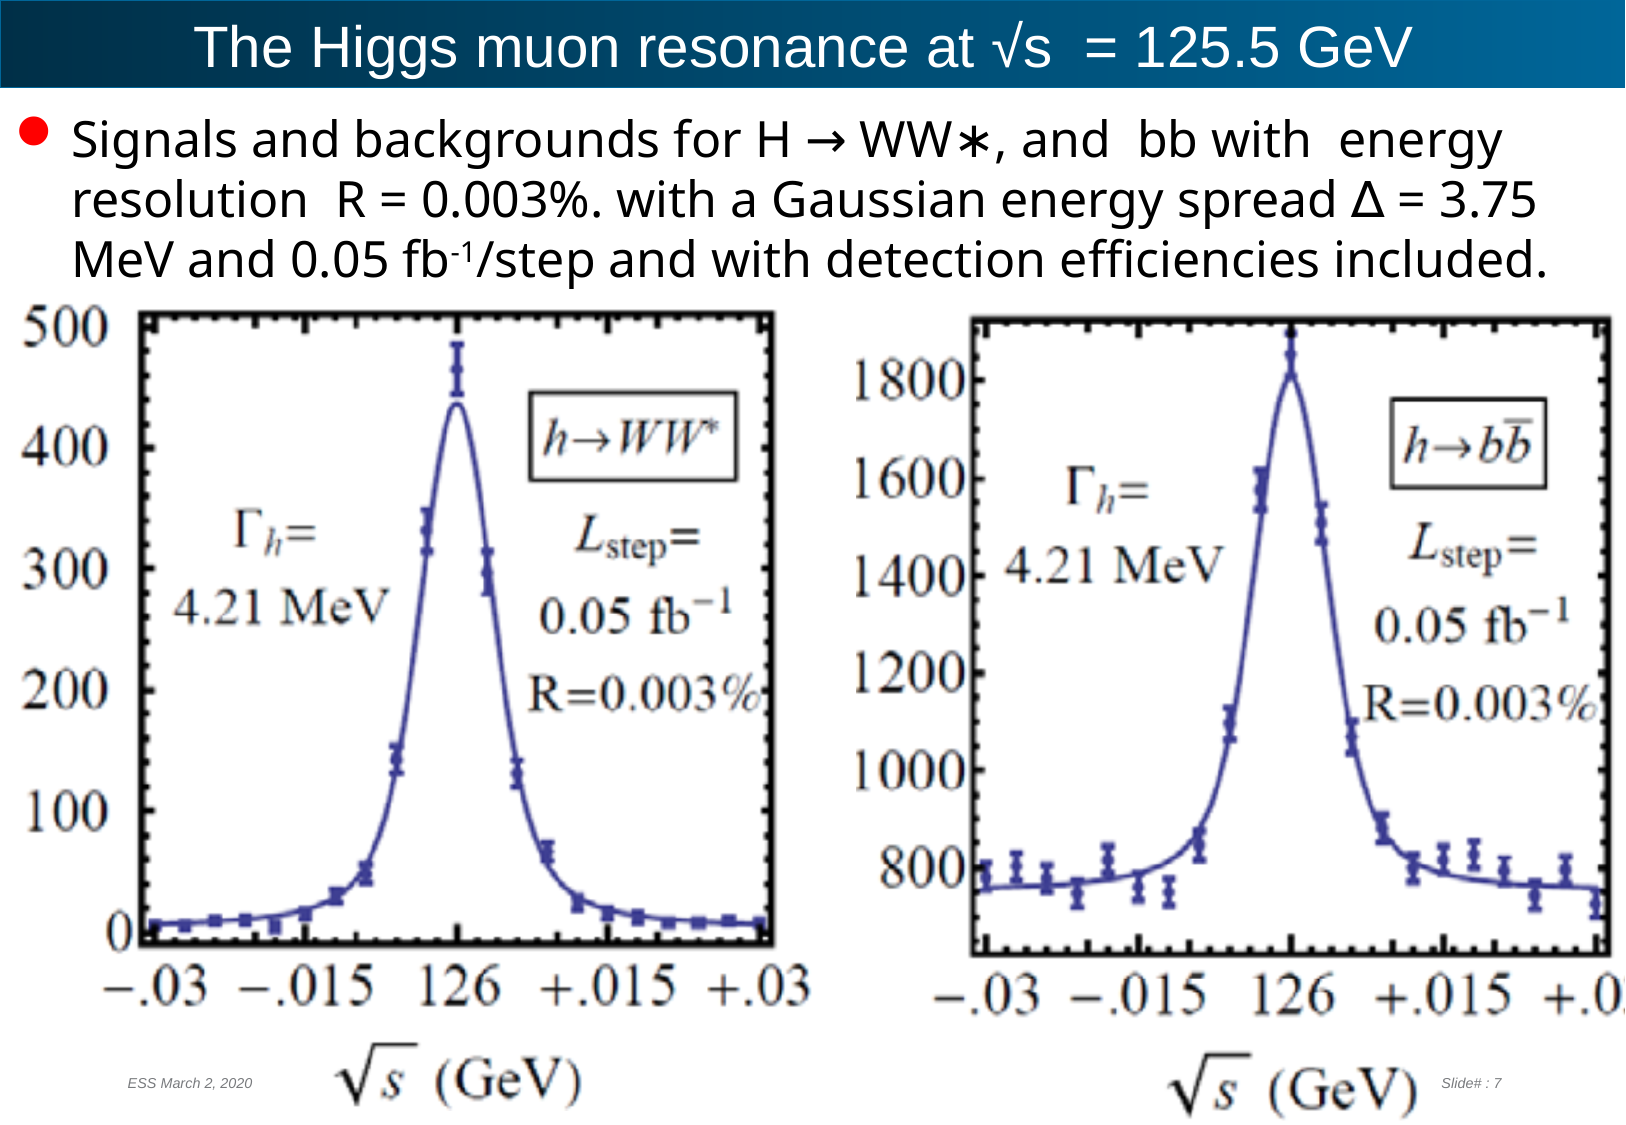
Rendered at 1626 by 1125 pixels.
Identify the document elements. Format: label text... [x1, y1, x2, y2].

title The Higgs muon resonance at √s = 125.5 GeV [0, 0, 1625, 88]
list Signals and backgrounds for H → WW∗, and bb with energy resolution R = 0.003%. with a Gaussian energy spread ∆ = 3.75 MeV and 0.05 fb-1/step and with detection efficiencies included. [0, 99, 1613, 288]
picture [0, 199, 1625, 1125]
